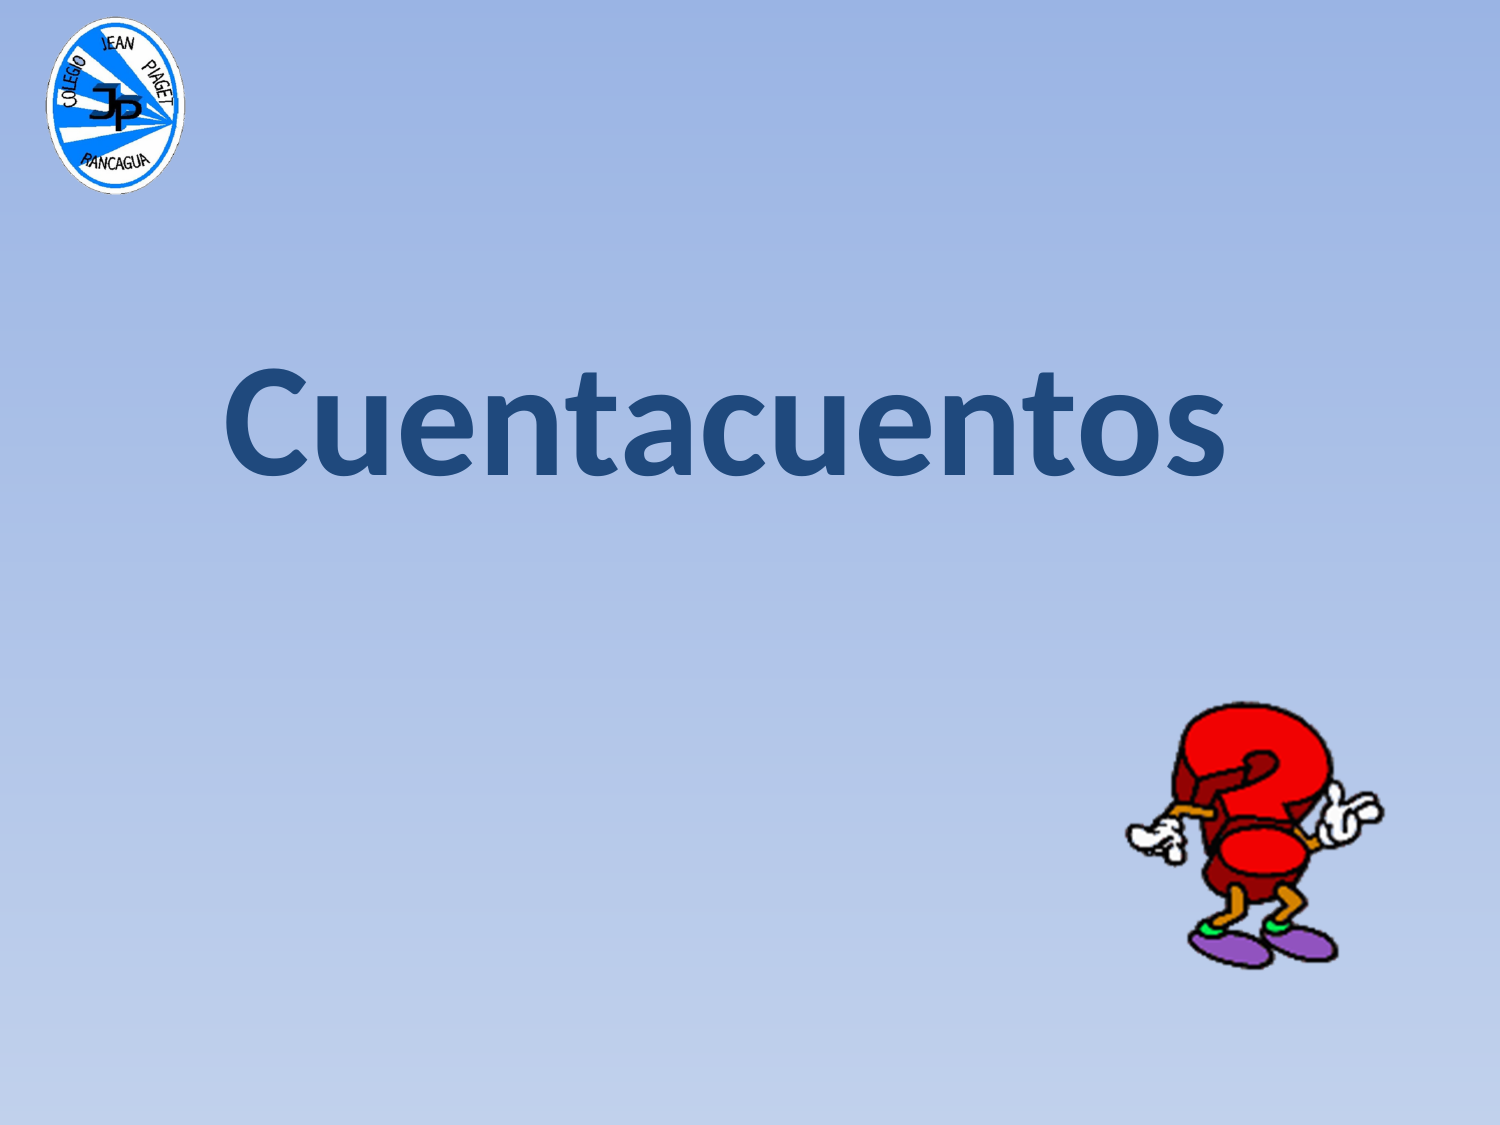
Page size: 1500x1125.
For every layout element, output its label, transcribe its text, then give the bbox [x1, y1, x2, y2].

picture [1115, 585, 1440, 981]
picture [13, 14, 225, 197]
subtitle Cuentacuentos [41, 243, 1412, 587]
